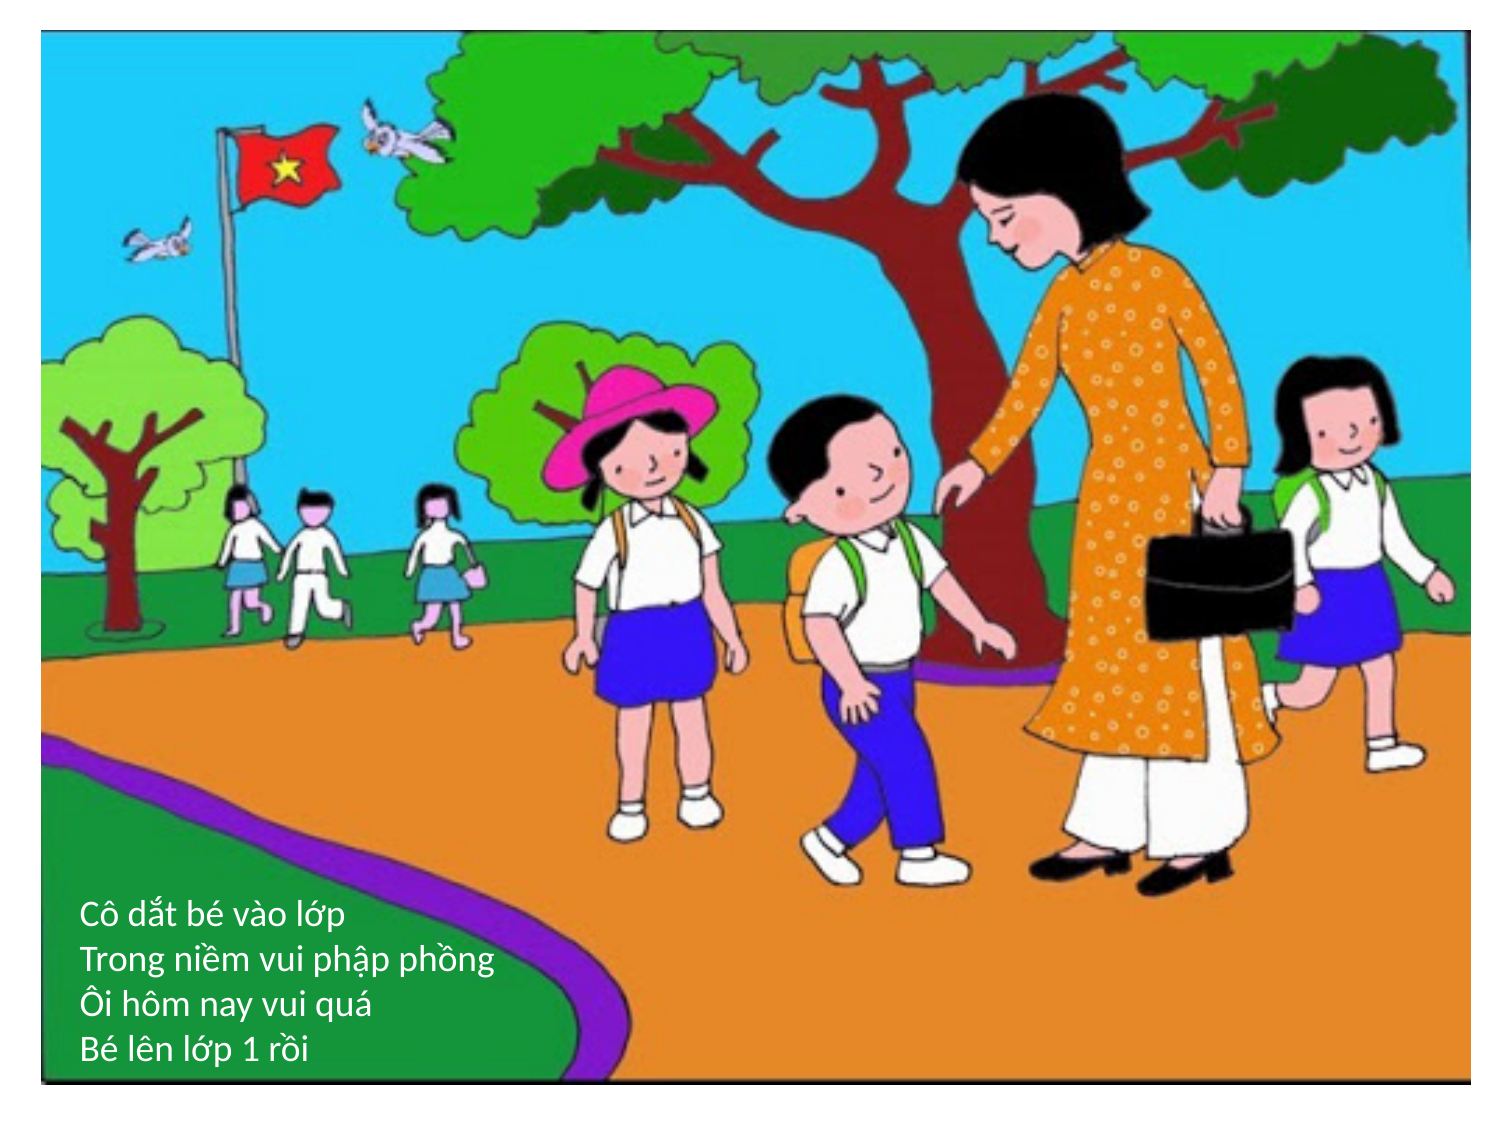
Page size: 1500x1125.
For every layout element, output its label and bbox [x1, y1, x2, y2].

picture [41, 30, 1471, 1085]
